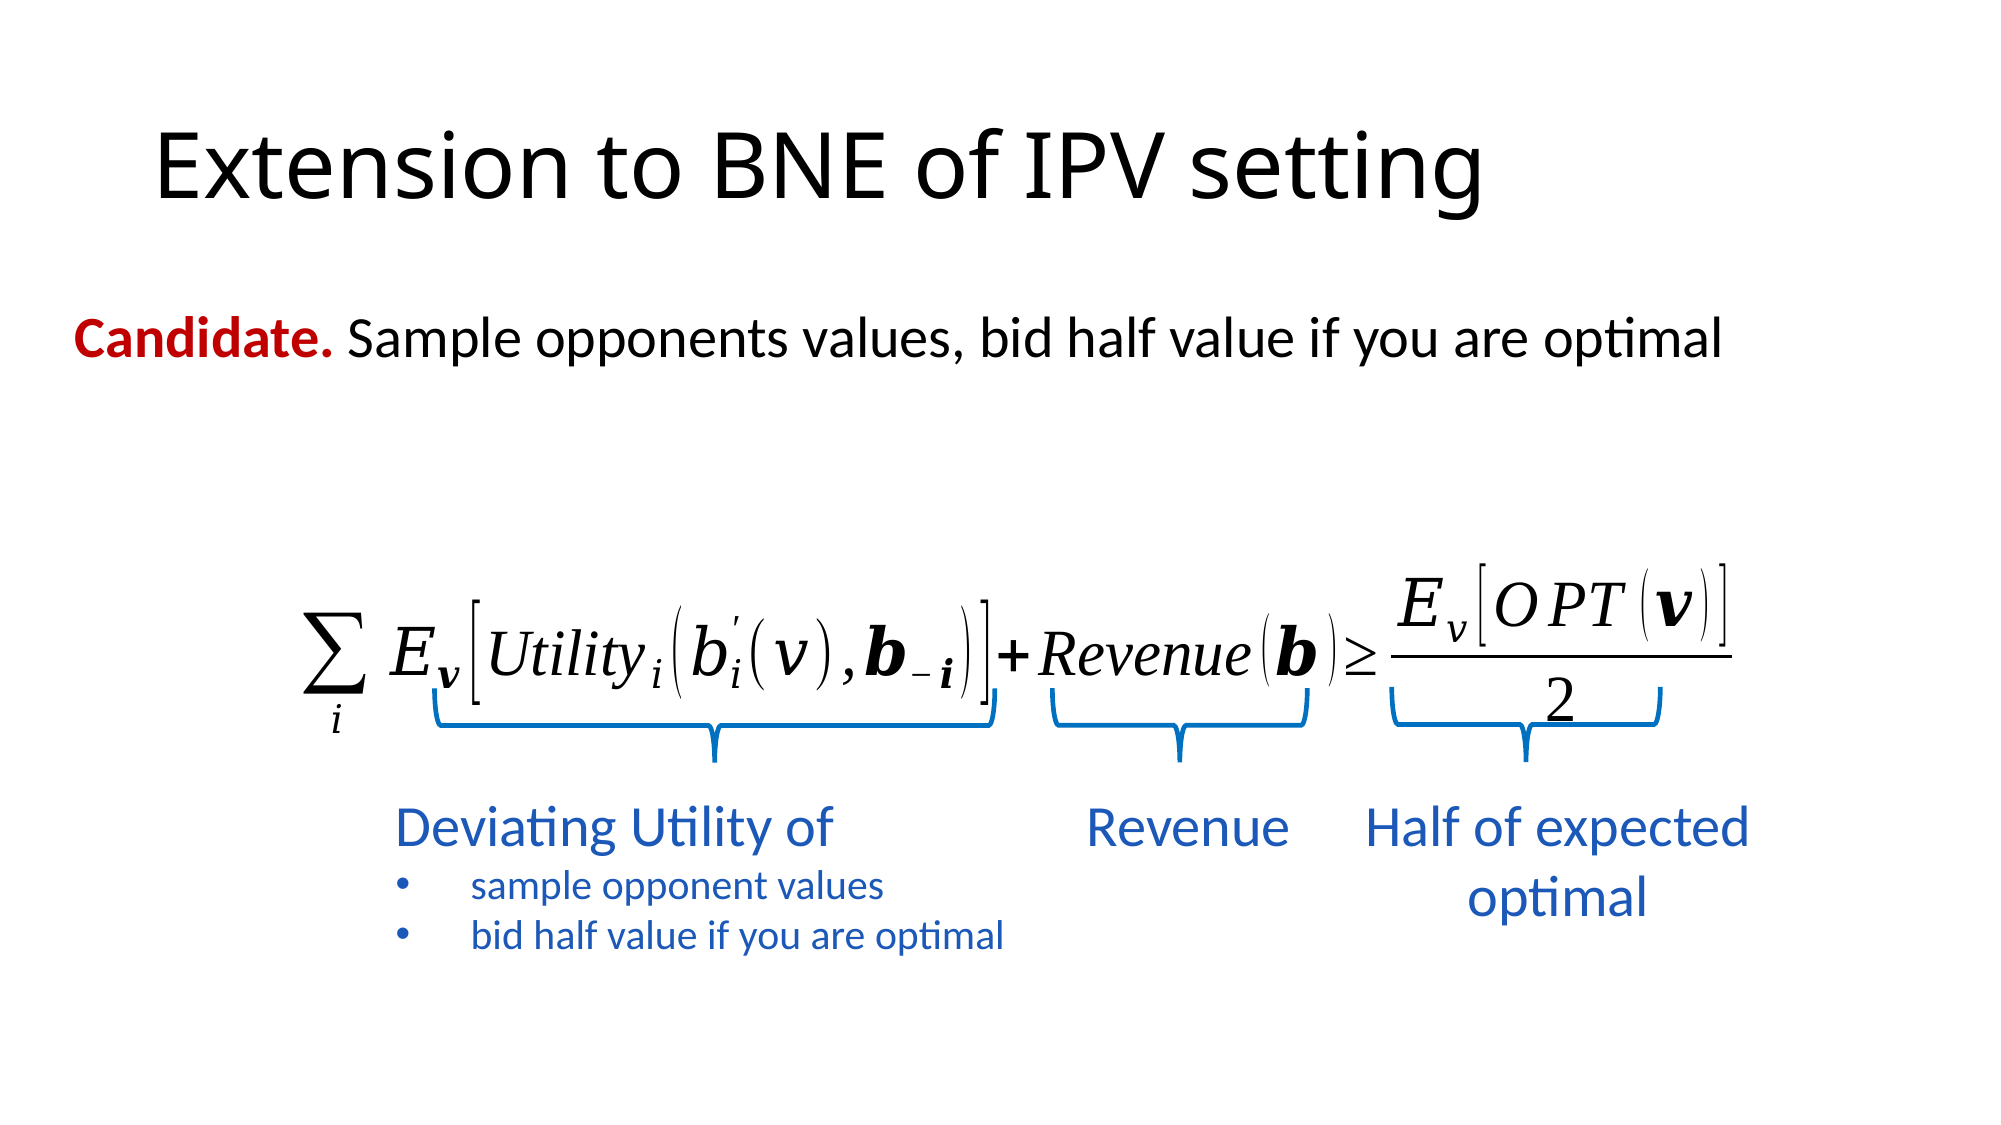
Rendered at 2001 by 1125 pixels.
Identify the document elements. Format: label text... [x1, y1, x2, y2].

text_box Candidate. Sample opponents values, bid half value if you are optimal [59, 291, 1871, 377]
title Extension to BNE of IPV setting [137, 59, 1863, 278]
text_box Revenue [1072, 780, 1306, 866]
text_box [433, 688, 996, 763]
text_box [1391, 686, 1661, 763]
text_box Half of expected optimal [1341, 780, 1776, 936]
text_box Deviating Utility of sample opponent values bid half value if you are optimal [380, 780, 1049, 966]
text_box [1051, 688, 1308, 763]
